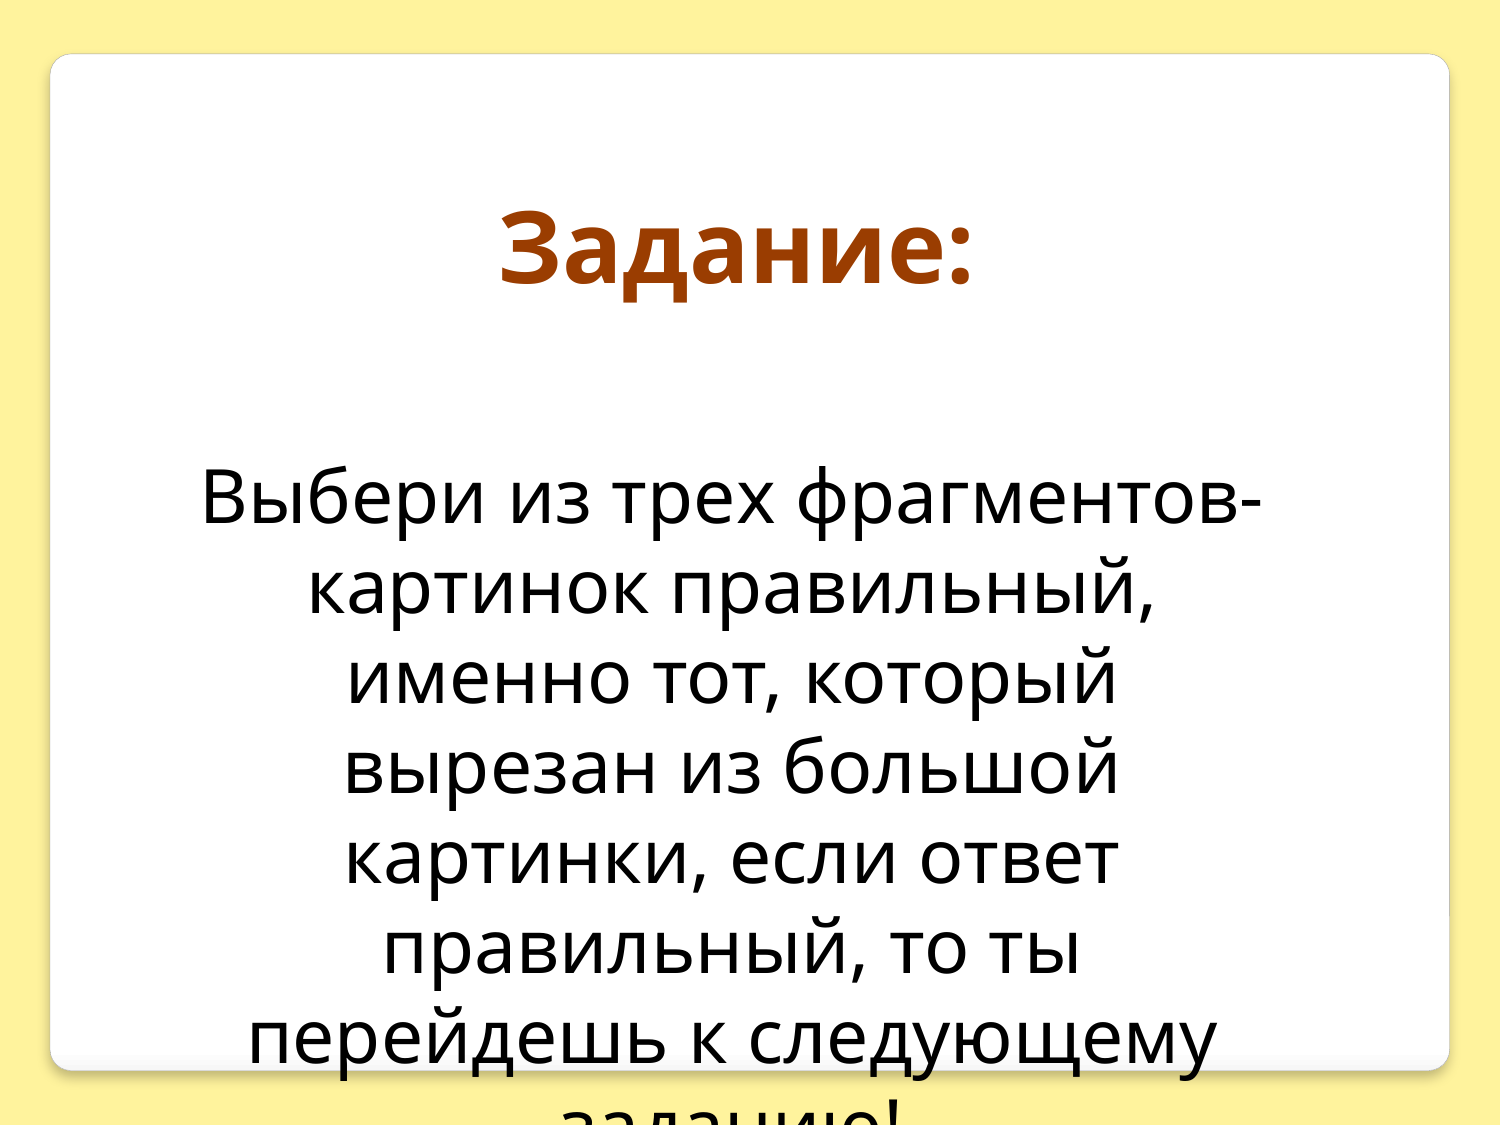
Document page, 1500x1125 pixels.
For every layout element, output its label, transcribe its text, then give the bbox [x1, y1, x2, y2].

text_box Задание: [483, 175, 991, 311]
text_box Выбери из трех фрагментов-картинок правильный, именно тот, который вырезан из большой картинки, если ответ правильный, то ты перейдешь к следующему заданию! [163, 441, 1301, 1125]
